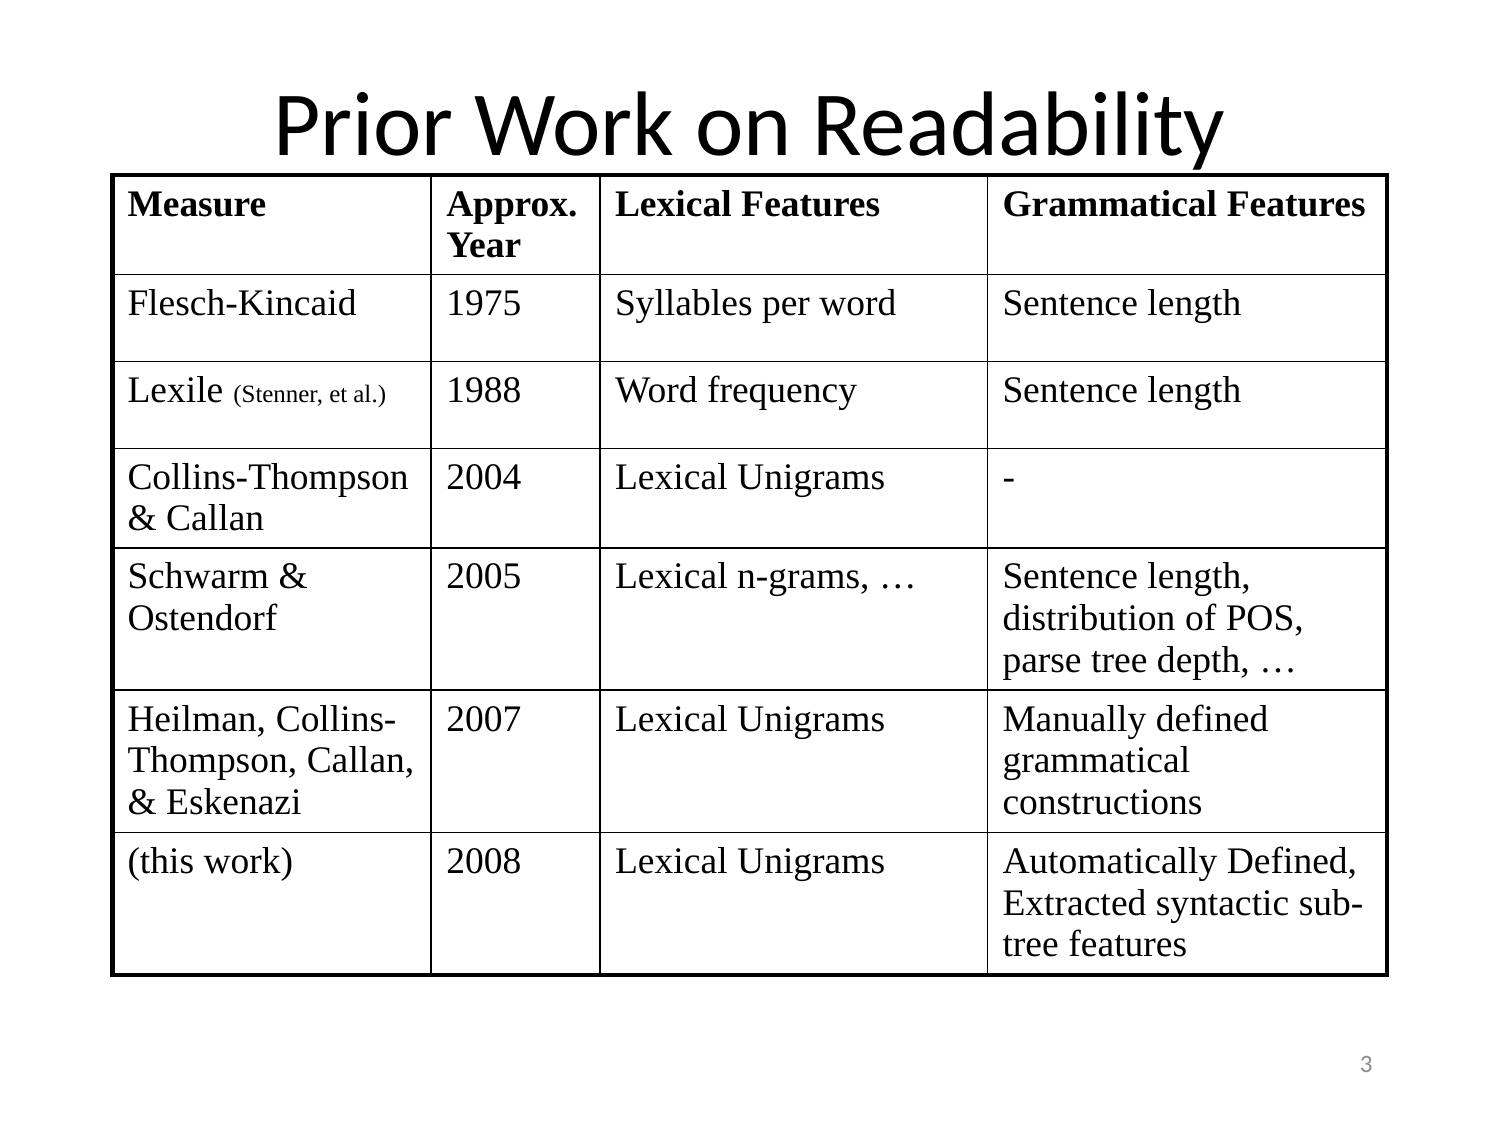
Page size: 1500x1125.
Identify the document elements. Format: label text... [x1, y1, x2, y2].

table_cell Lexical n-grams, … [601, 549, 987, 689]
table_cell Sentence length, distribution of POS, parse tree depth, … [988, 549, 1385, 689]
table_cell Schwarm & Ostendorf [115, 549, 430, 689]
table_cell Heilman, Collins-Thompson, Callan, & Eskenazi [115, 691, 430, 832]
table_cell Lexile (Stenner, et al.) [115, 362, 430, 448]
table_cell Lexical Unigrams [601, 449, 987, 547]
table_header Approx. Year [432, 177, 599, 274]
table_cell Sentence length [988, 275, 1385, 361]
title Prior Work on Readability [112, 24, 1388, 173]
table_cell Automatically Defined, Extracted syntactic sub-tree features [988, 833, 1385, 973]
table_cell Lexical Unigrams [601, 833, 987, 973]
table_header Measure [115, 177, 430, 274]
table_cell 1988 [432, 362, 599, 448]
table_cell Flesch-Kincaid [115, 275, 430, 361]
table_header Lexical Features [601, 177, 987, 274]
table_cell Lexical Unigrams [601, 691, 987, 832]
table_cell 2005 [432, 549, 599, 689]
table_cell 2007 [432, 691, 599, 832]
table_cell Manually defined grammatical constructions [988, 691, 1385, 832]
table_cell 2008 [432, 833, 599, 973]
table_cell - [988, 449, 1385, 547]
table_cell (this work) [115, 833, 430, 973]
table_cell Word frequency [601, 362, 987, 448]
table_cell Sentence length [988, 362, 1385, 448]
table_cell 2004 [432, 449, 599, 547]
slide_number 3 [1074, 1025, 1388, 1100]
table_cell Collins-Thompson & Callan [115, 449, 430, 547]
table_cell 1975 [432, 275, 599, 361]
table_cell Syllables per word [601, 275, 987, 361]
table_header Grammatical Features [988, 177, 1385, 274]
